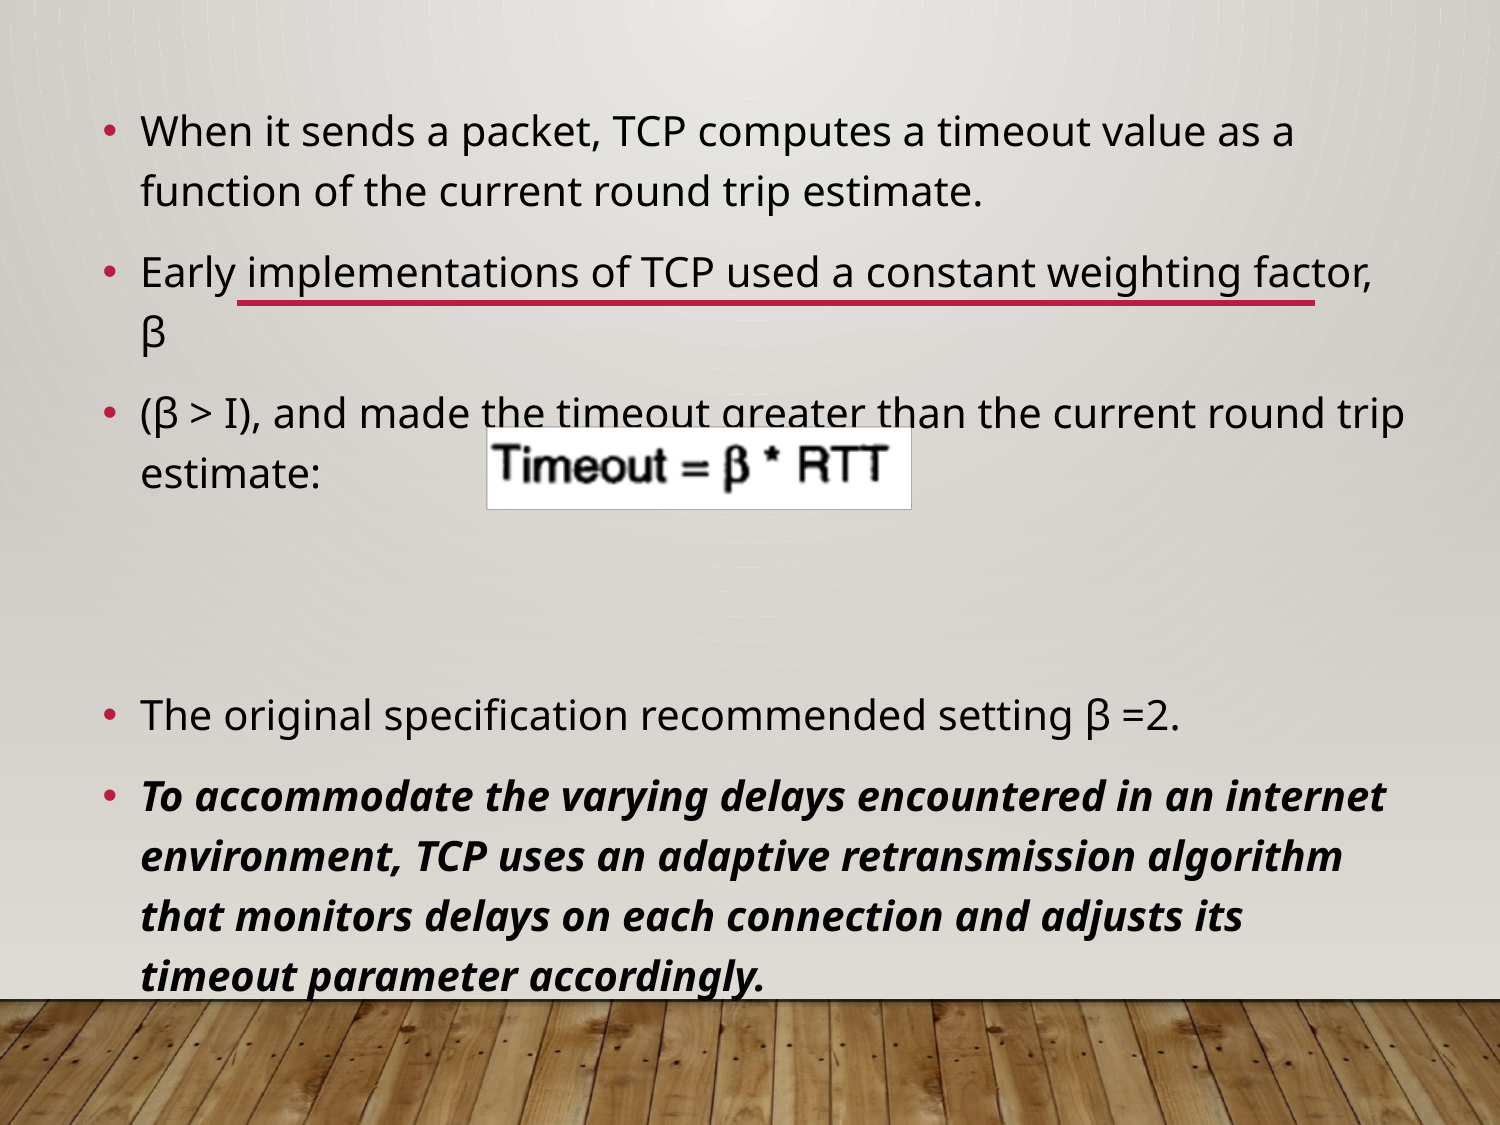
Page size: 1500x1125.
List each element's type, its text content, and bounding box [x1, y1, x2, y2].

picture [0, 999, 1500, 1125]
list When it sends a packet, TCP computes a timeout value as a function of the current round trip estimate. Early implementations of TCP used a constant weighting factor, β (β > I), and made the timeout greater than the current round trip estimate: The original specification recommended setting β =2. To accommodate the varying delays encountered in an internet environment, TCP uses an adaptive retransmission algorithm that monitors delays on each connection and adjusts its timeout parameter accordingly. [87, 87, 1425, 925]
picture [484, 424, 915, 513]
